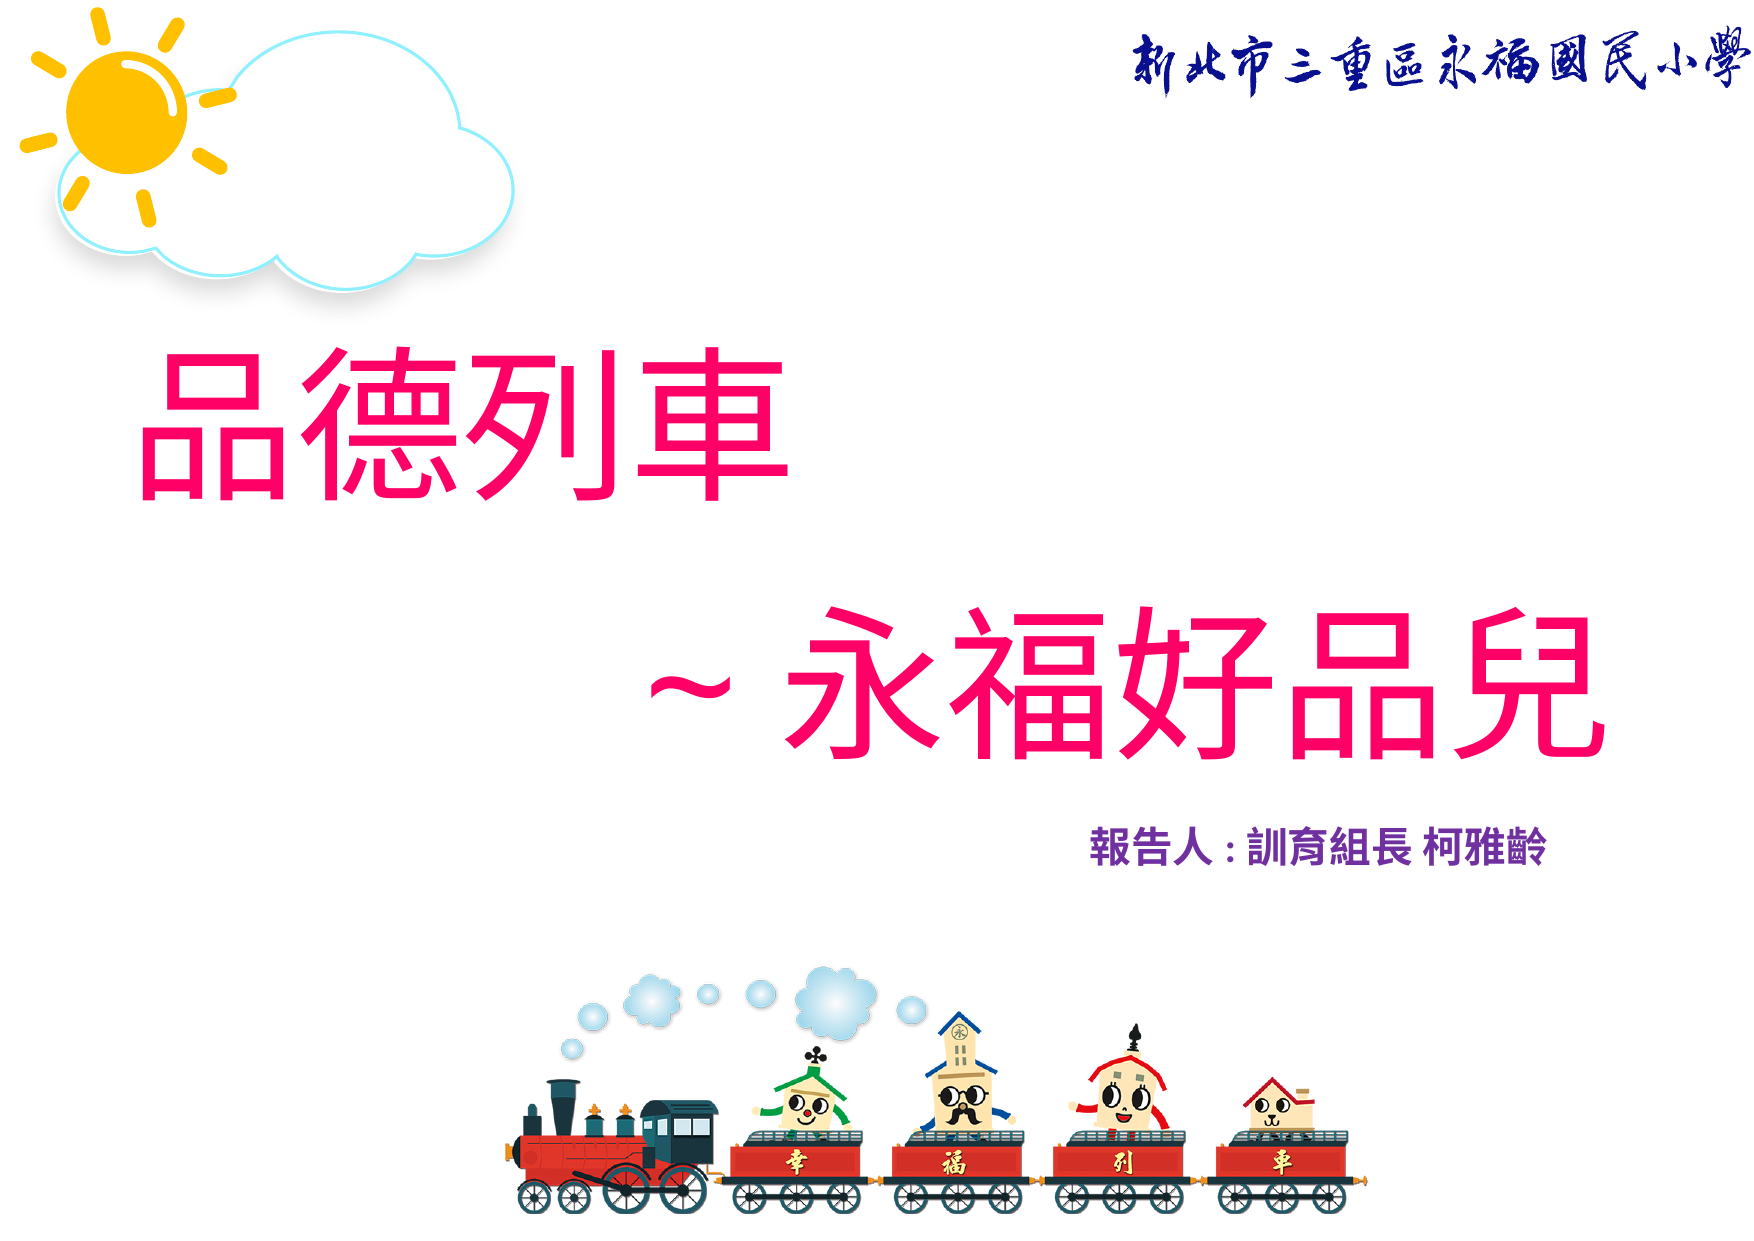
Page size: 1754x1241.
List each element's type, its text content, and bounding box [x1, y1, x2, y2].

text_box ~永福好品兒 [629, 572, 1629, 787]
text_box 報告人:訓育組長 柯雅齡 [1074, 813, 1597, 879]
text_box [55, 31, 514, 293]
text_box 品德列車 [56, 313, 869, 529]
picture [490, 935, 1376, 1214]
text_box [22, 10, 232, 223]
picture [1124, 19, 1754, 104]
